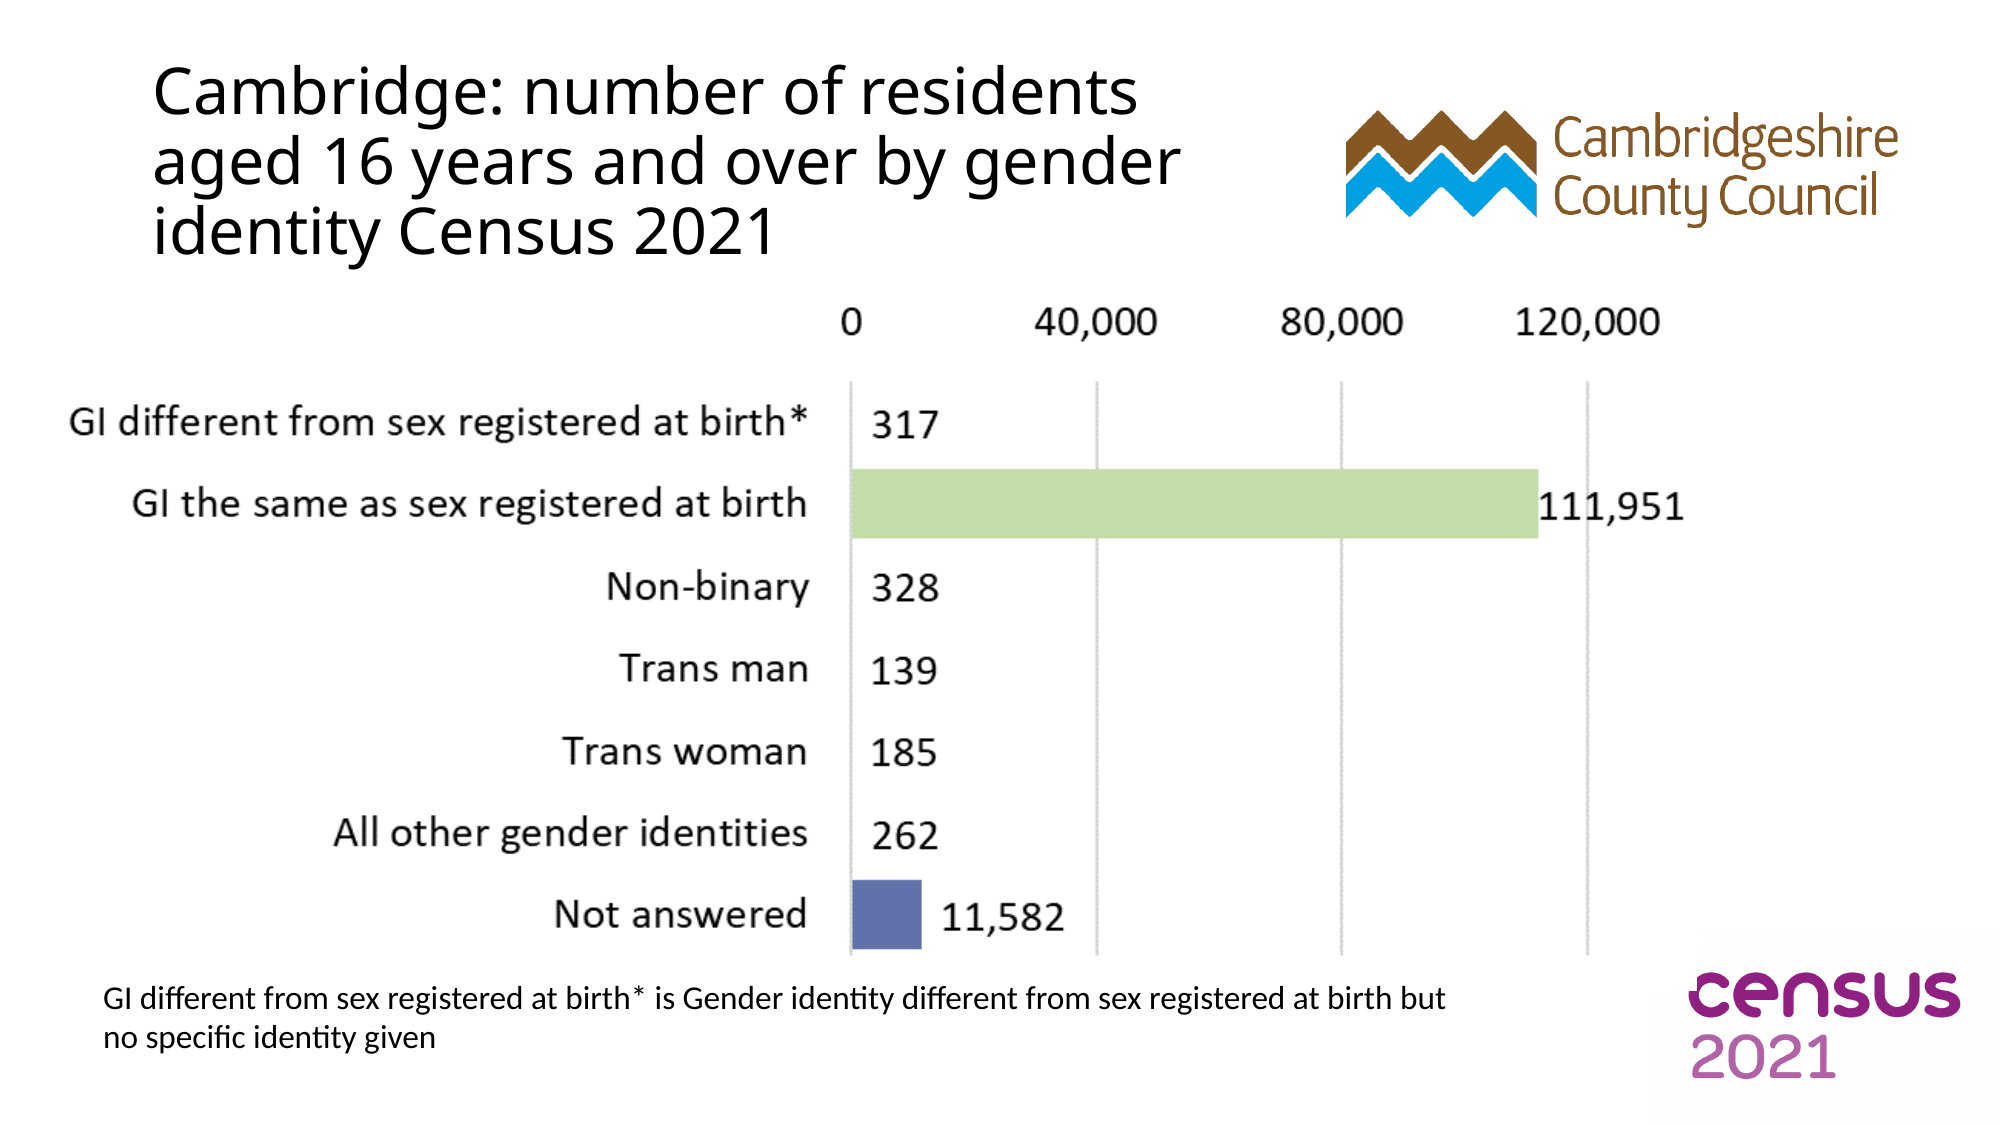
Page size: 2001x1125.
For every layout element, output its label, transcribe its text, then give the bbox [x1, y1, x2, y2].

picture [1345, 110, 1898, 228]
title Cambridge: number of residents aged 16 years and over by gender identity Census 2021 [137, 50, 1275, 277]
text_box GI different from sex registered at birth* is Gender identity different from sex registered at birth but no specific identity given [88, 991, 1471, 1108]
picture [47, 277, 2000, 1124]
